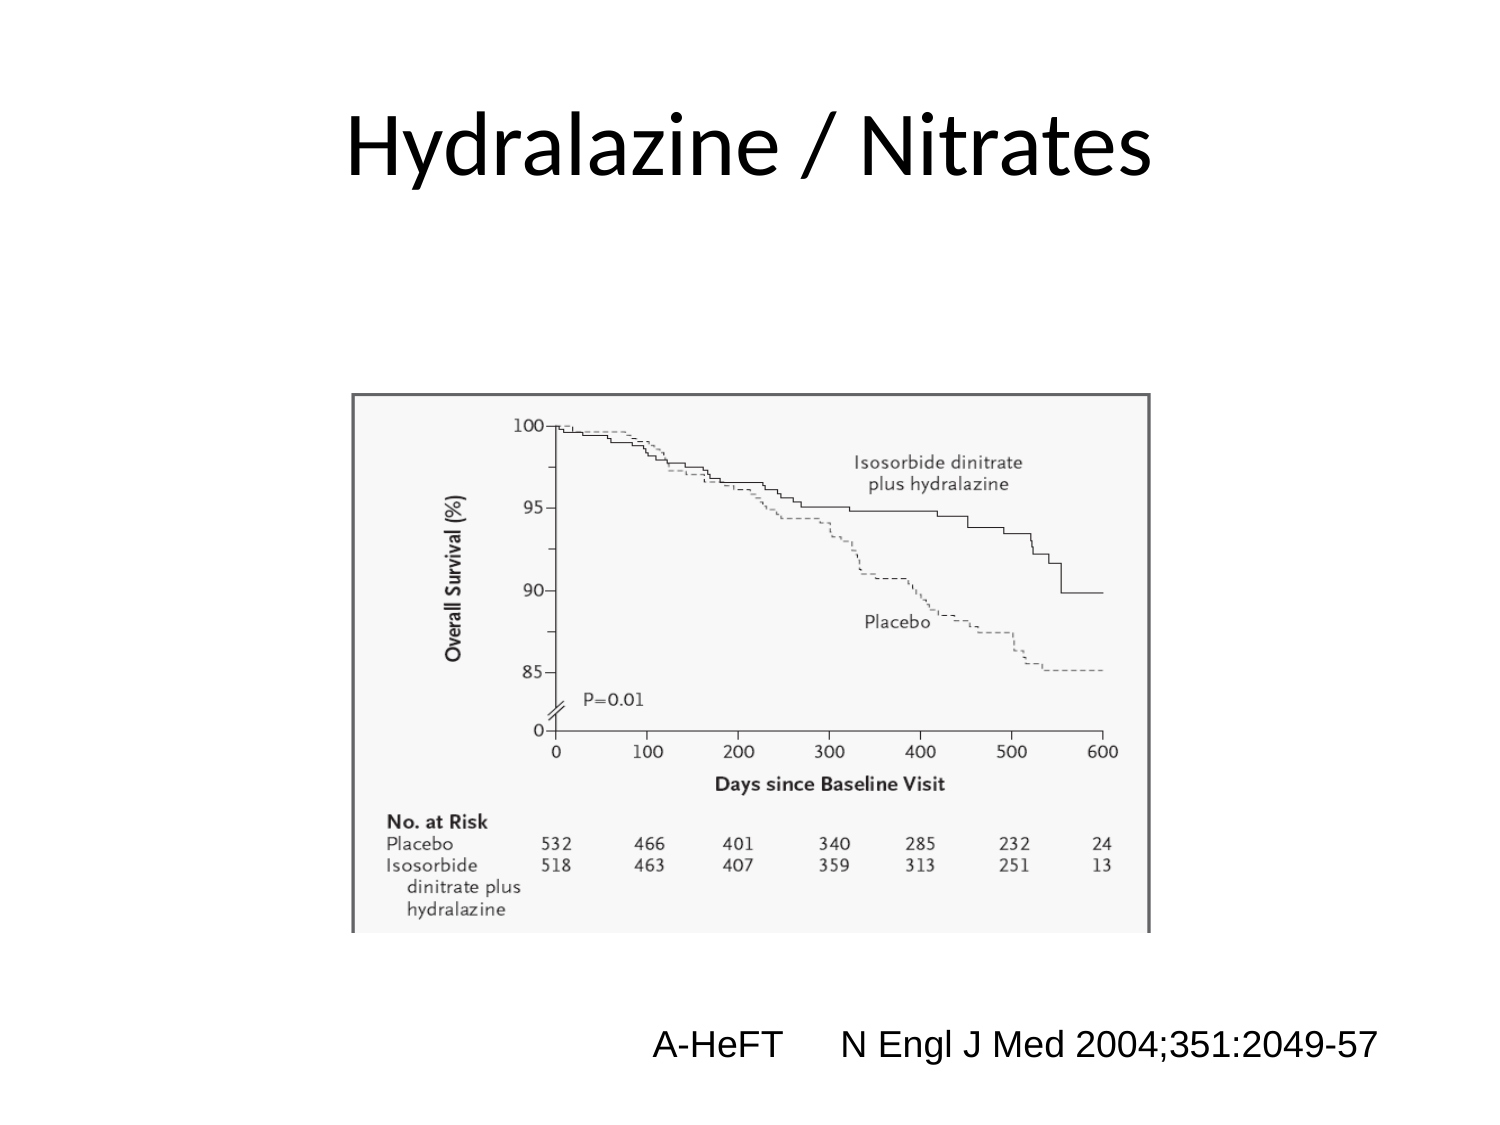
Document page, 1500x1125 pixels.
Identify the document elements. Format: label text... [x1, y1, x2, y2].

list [347, 391, 1153, 934]
text_box N Engl J Med 2004;351:2049-57 [825, 1012, 1394, 1073]
title Hydralazine / Nitrates [75, 45, 1425, 233]
text_box A-HeFT [637, 1012, 799, 1073]
